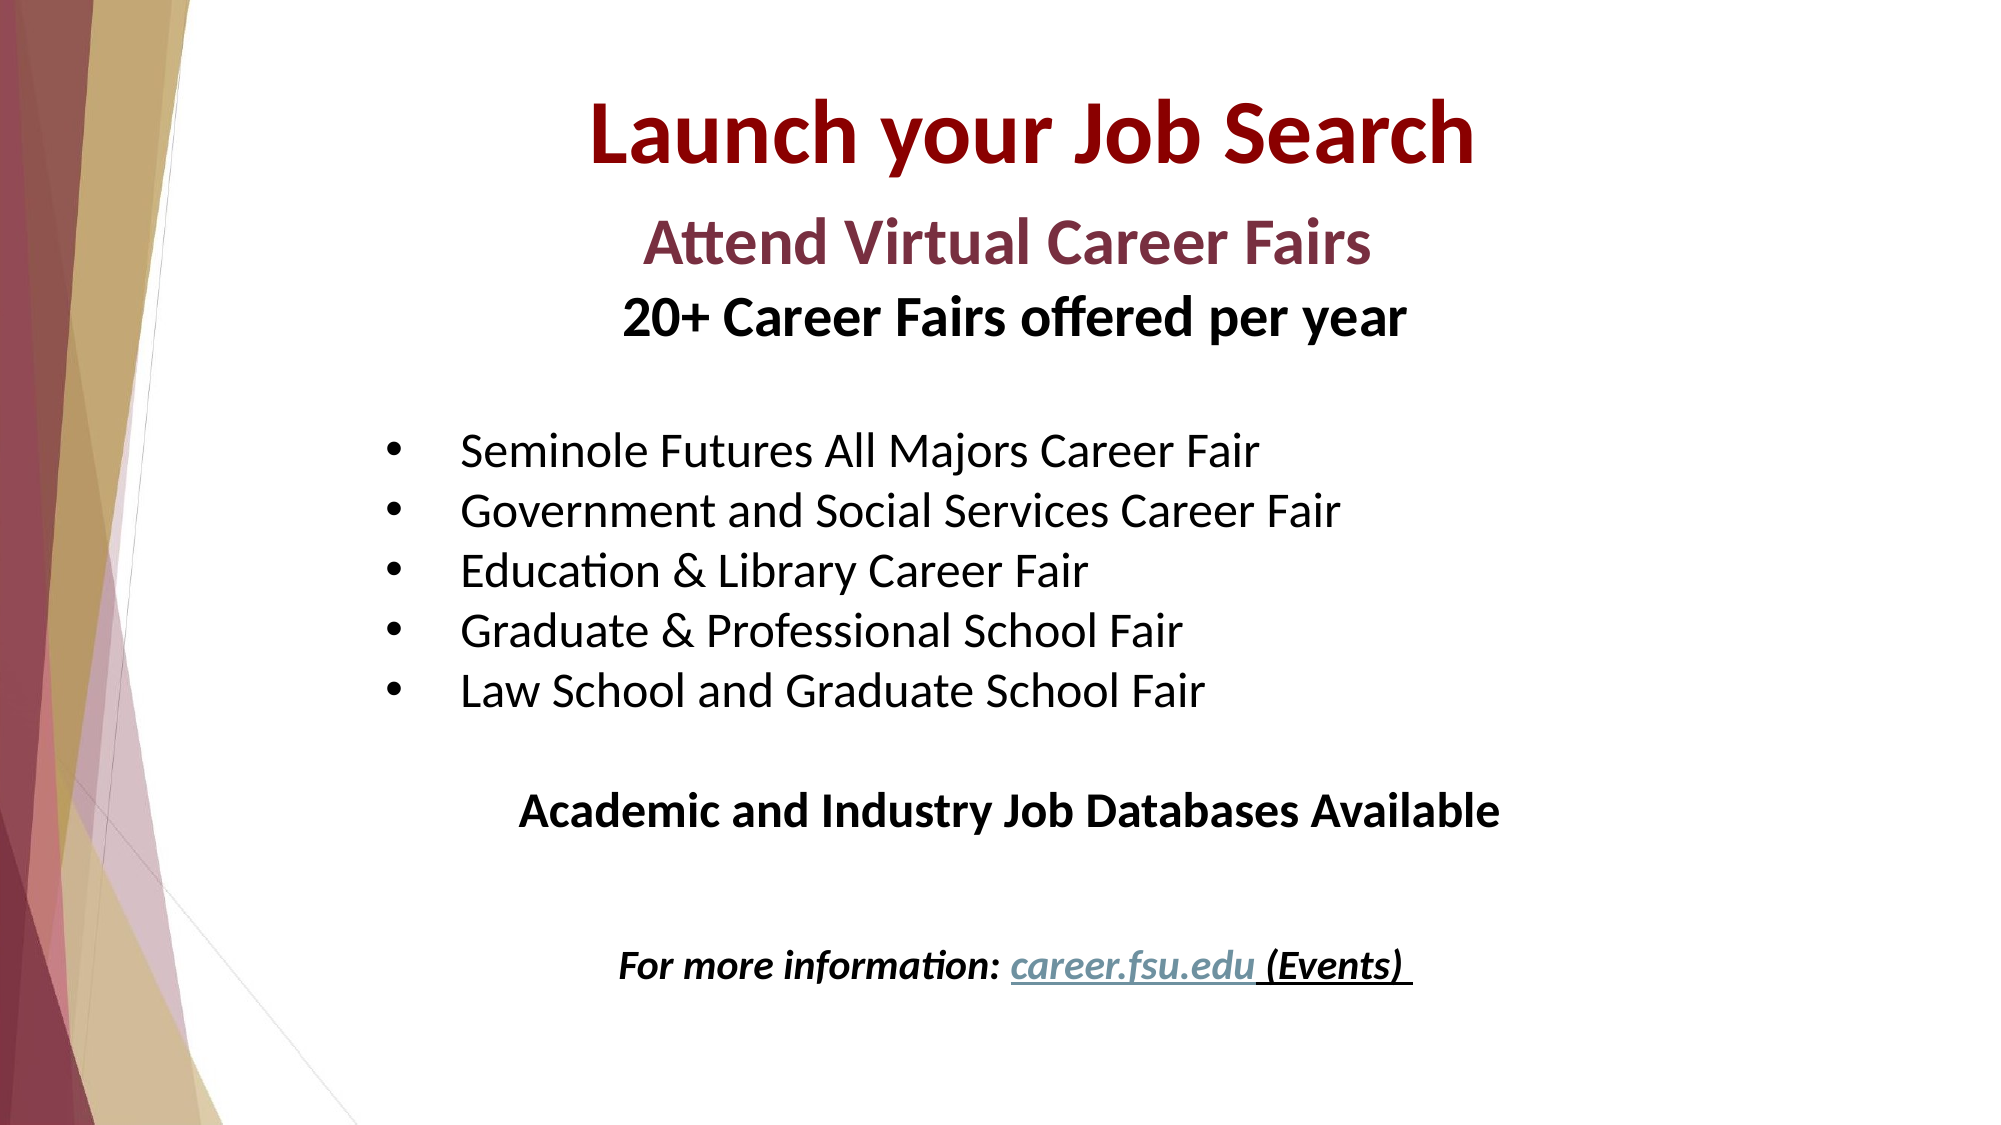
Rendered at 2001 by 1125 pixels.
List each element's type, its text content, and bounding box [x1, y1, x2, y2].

text_box Attend Virtual Career Fairs 20+ Career Fairs offered per year Seminole Futures All Majors Career Fair Government and Social Services Career Fair Education & Library Career Fair Graduate & Professional School Fair Law School and Graduate School Fair Academic and Industry Job Databases Available For more information: career.fsu.edu (Events) [370, 190, 1661, 996]
picture [0, 0, 377, 1125]
title Launch your Job Search [439, 76, 1629, 206]
